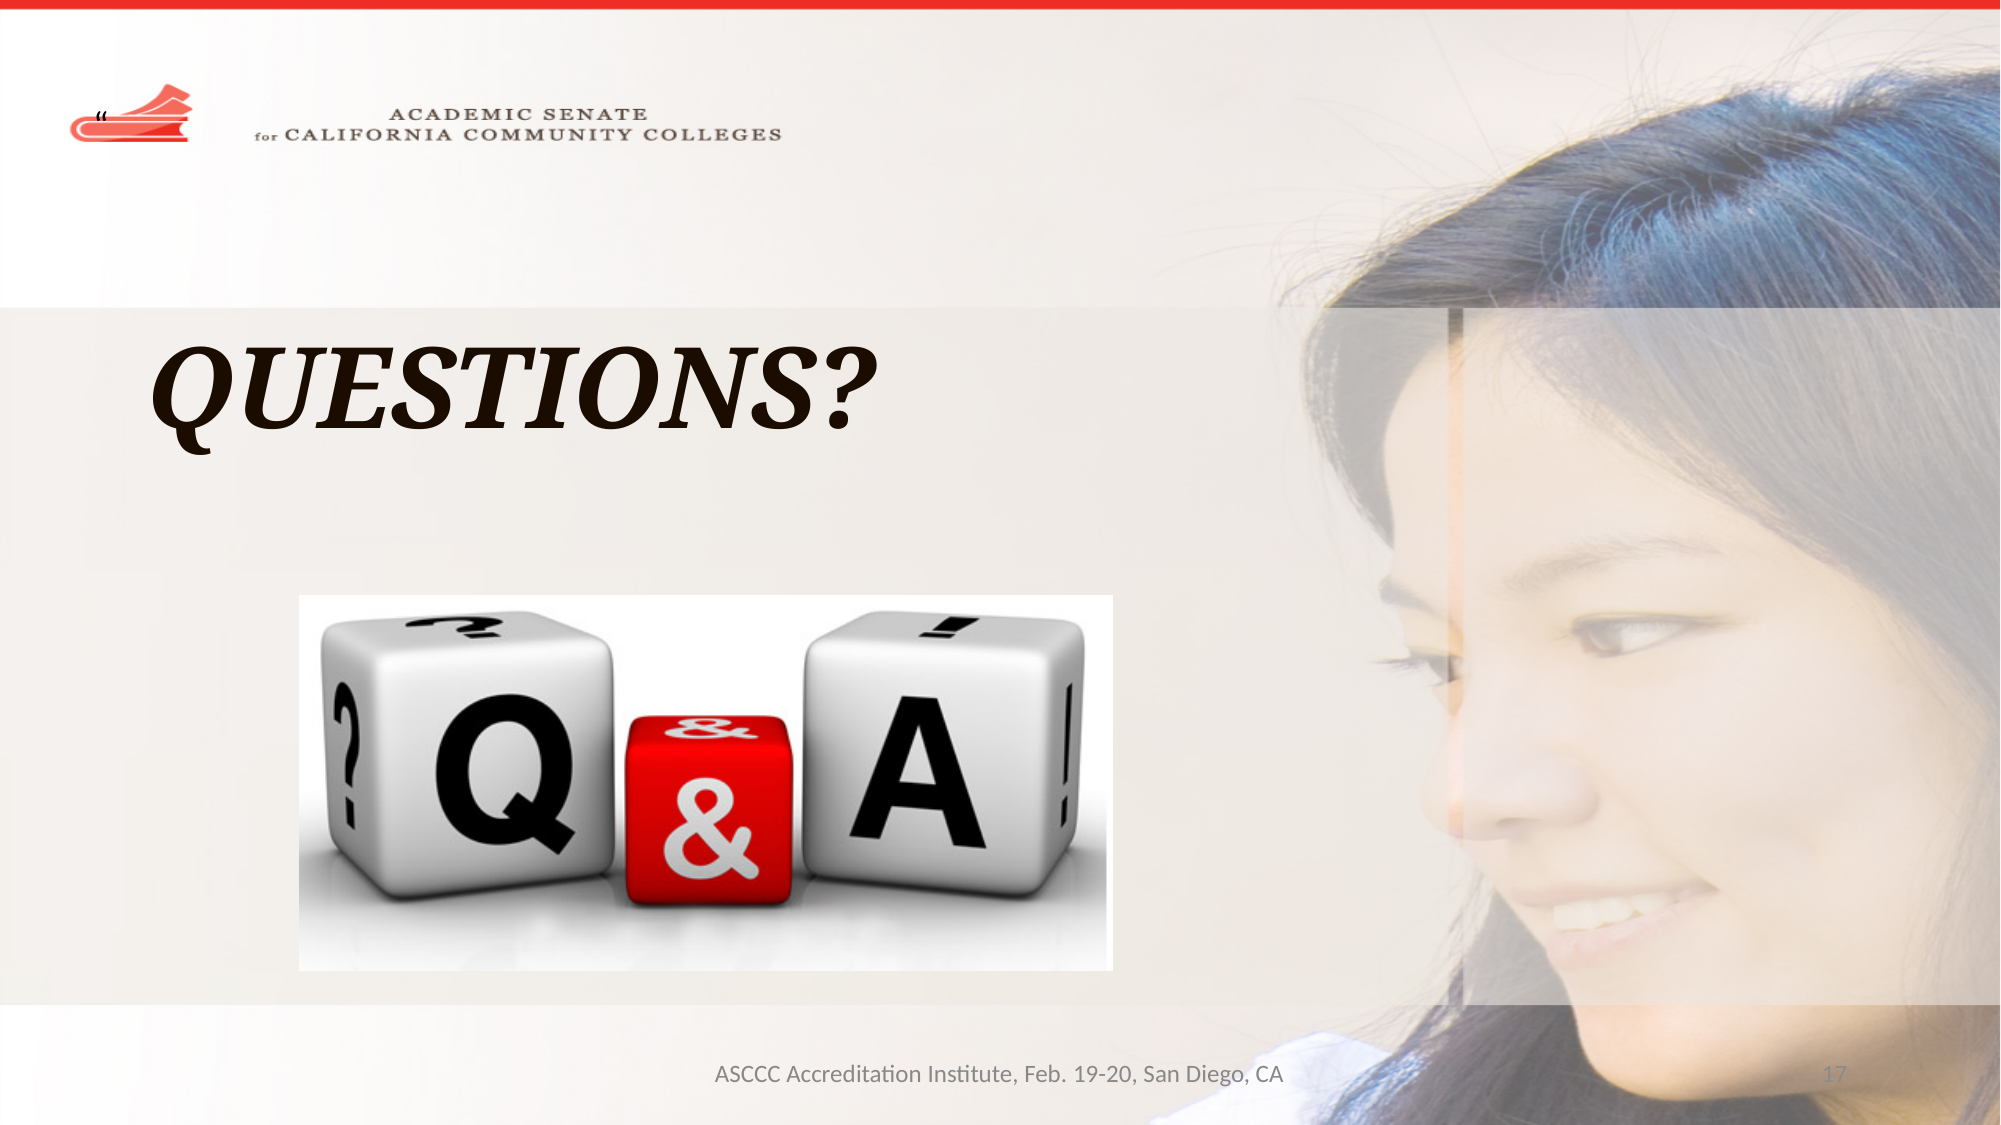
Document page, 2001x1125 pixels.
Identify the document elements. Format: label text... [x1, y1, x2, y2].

slide_number 17 [1412, 1042, 1863, 1103]
text_box “ [78, 93, 1079, 154]
footer ASCCC Accreditation Institute, Feb. 19-20, San Diego, CA [662, 1042, 1338, 1103]
text_box Questions? [131, 324, 1857, 571]
picture [0, 0, 2001, 1125]
